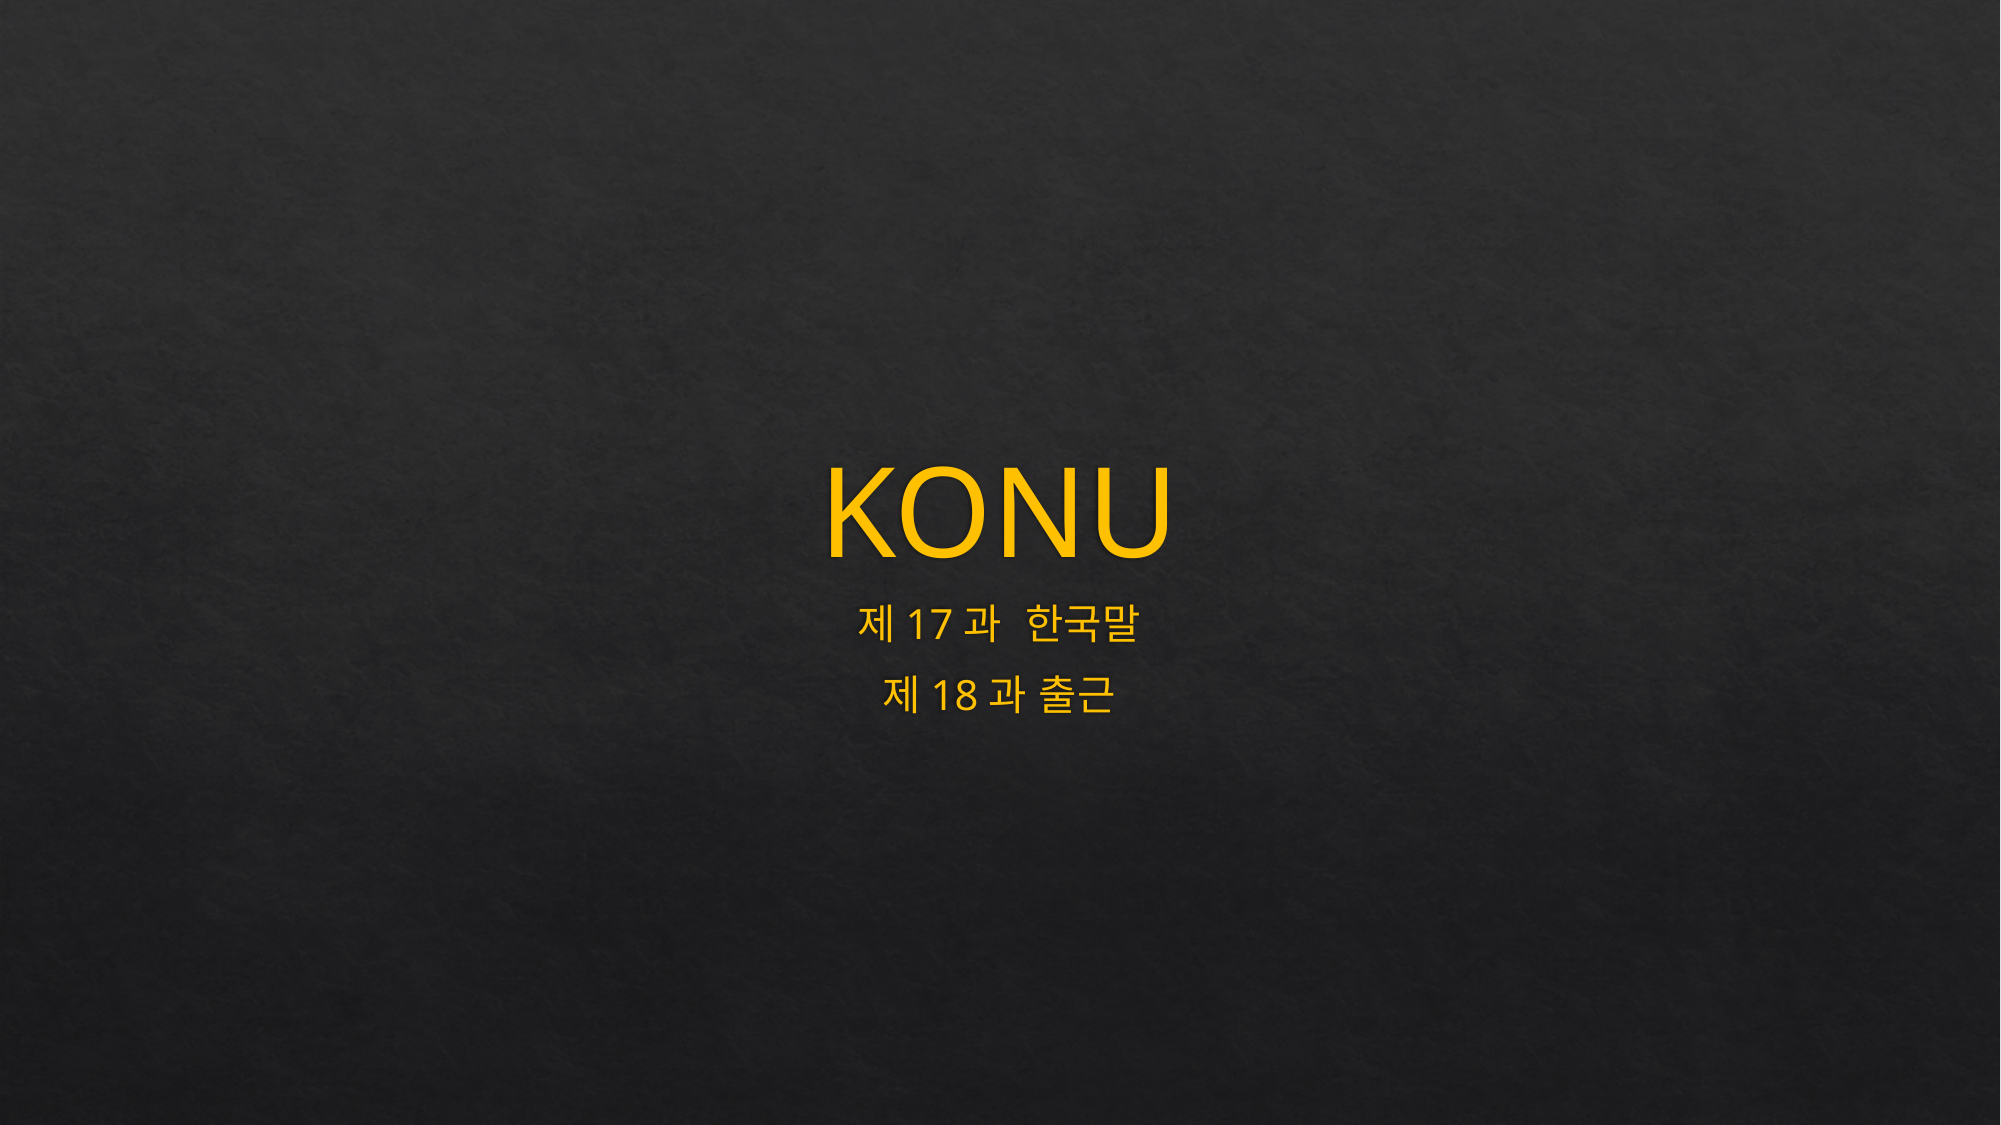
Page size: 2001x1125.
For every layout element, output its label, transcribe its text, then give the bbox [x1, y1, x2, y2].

title KONU [224, 290, 1774, 587]
subtitle 제17과 한국말 제18과 출근 [224, 590, 1774, 763]
